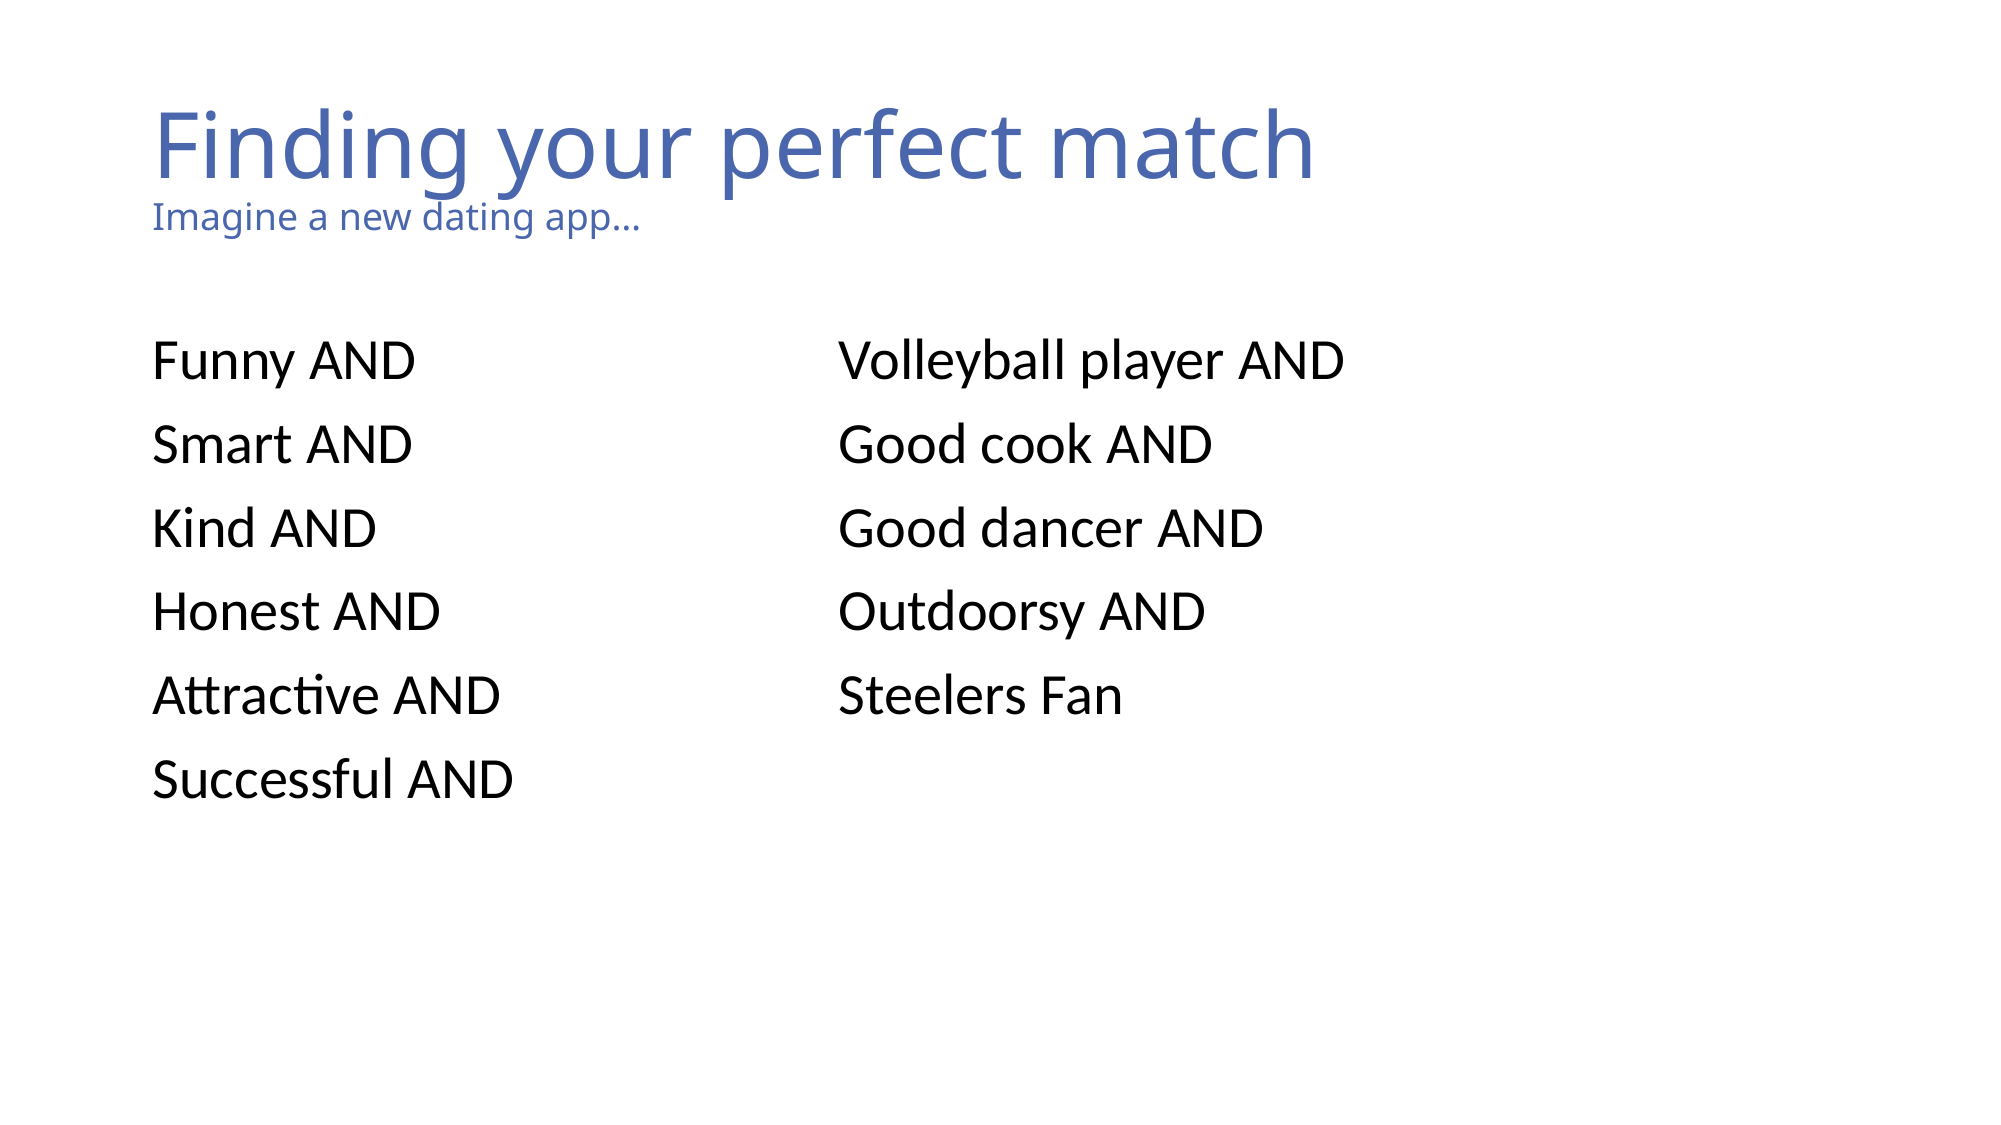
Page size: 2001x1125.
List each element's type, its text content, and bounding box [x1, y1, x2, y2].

list Volleyball player AND Good cook AND Good dancer AND Outdoorsy AND Steelers Fan [823, 321, 1863, 1036]
title Finding your perfect match Imagine a new dating app… [137, 59, 1863, 278]
list Funny AND Smart AND Kind AND Honest AND Attractive AND Successful AND [137, 321, 823, 1036]
